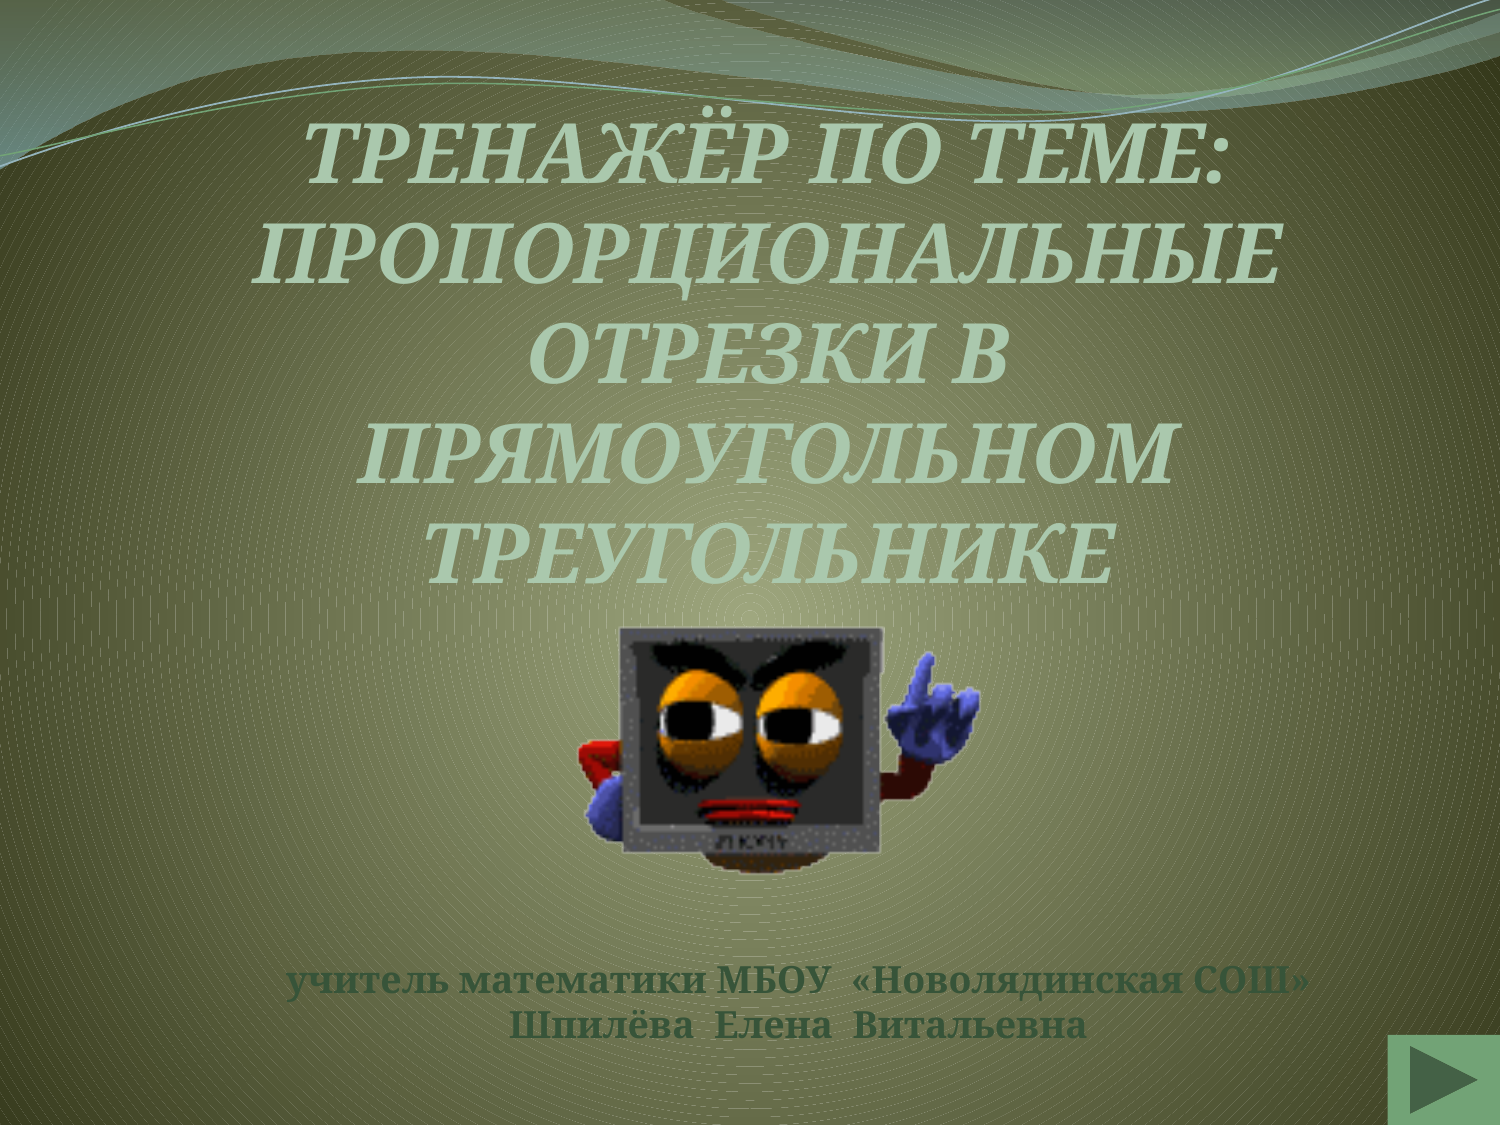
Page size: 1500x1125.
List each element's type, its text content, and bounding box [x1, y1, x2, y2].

text_box ТРЕНАЖЁР ПО ТЕМЕ: ПРОПОРЦИОНАЛЬНЫЕ ОТРЕЗКИ В ПРЯМОУГОЛЬНОМ ТРЕУГОЛЬНИКЕ [105, 92, 1430, 608]
text_box [1387, 1034, 1500, 1125]
text_box учитель математики МБОУ «Новолядинская СОШ» Шпилёва Елена Витальевна [271, 949, 1327, 1054]
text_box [556, 598, 562, 608]
picture [562, 597, 1044, 915]
